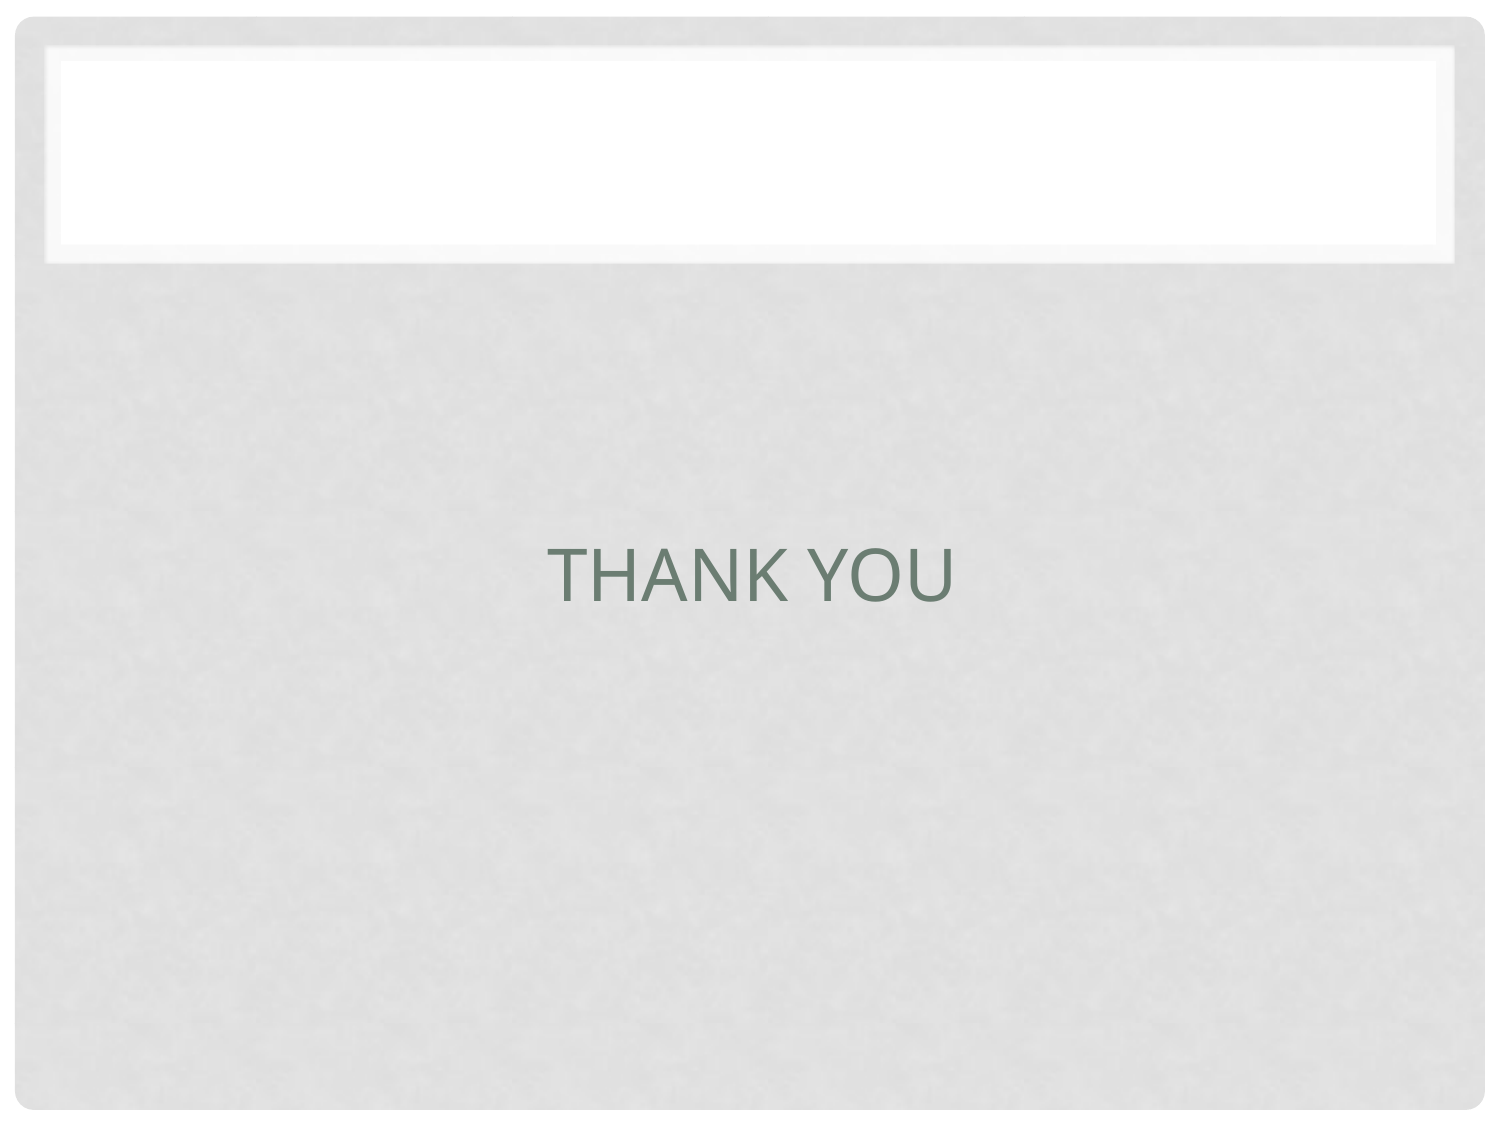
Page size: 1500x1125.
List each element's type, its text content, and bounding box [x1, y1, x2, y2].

title THANK YOU [75, 487, 1431, 658]
